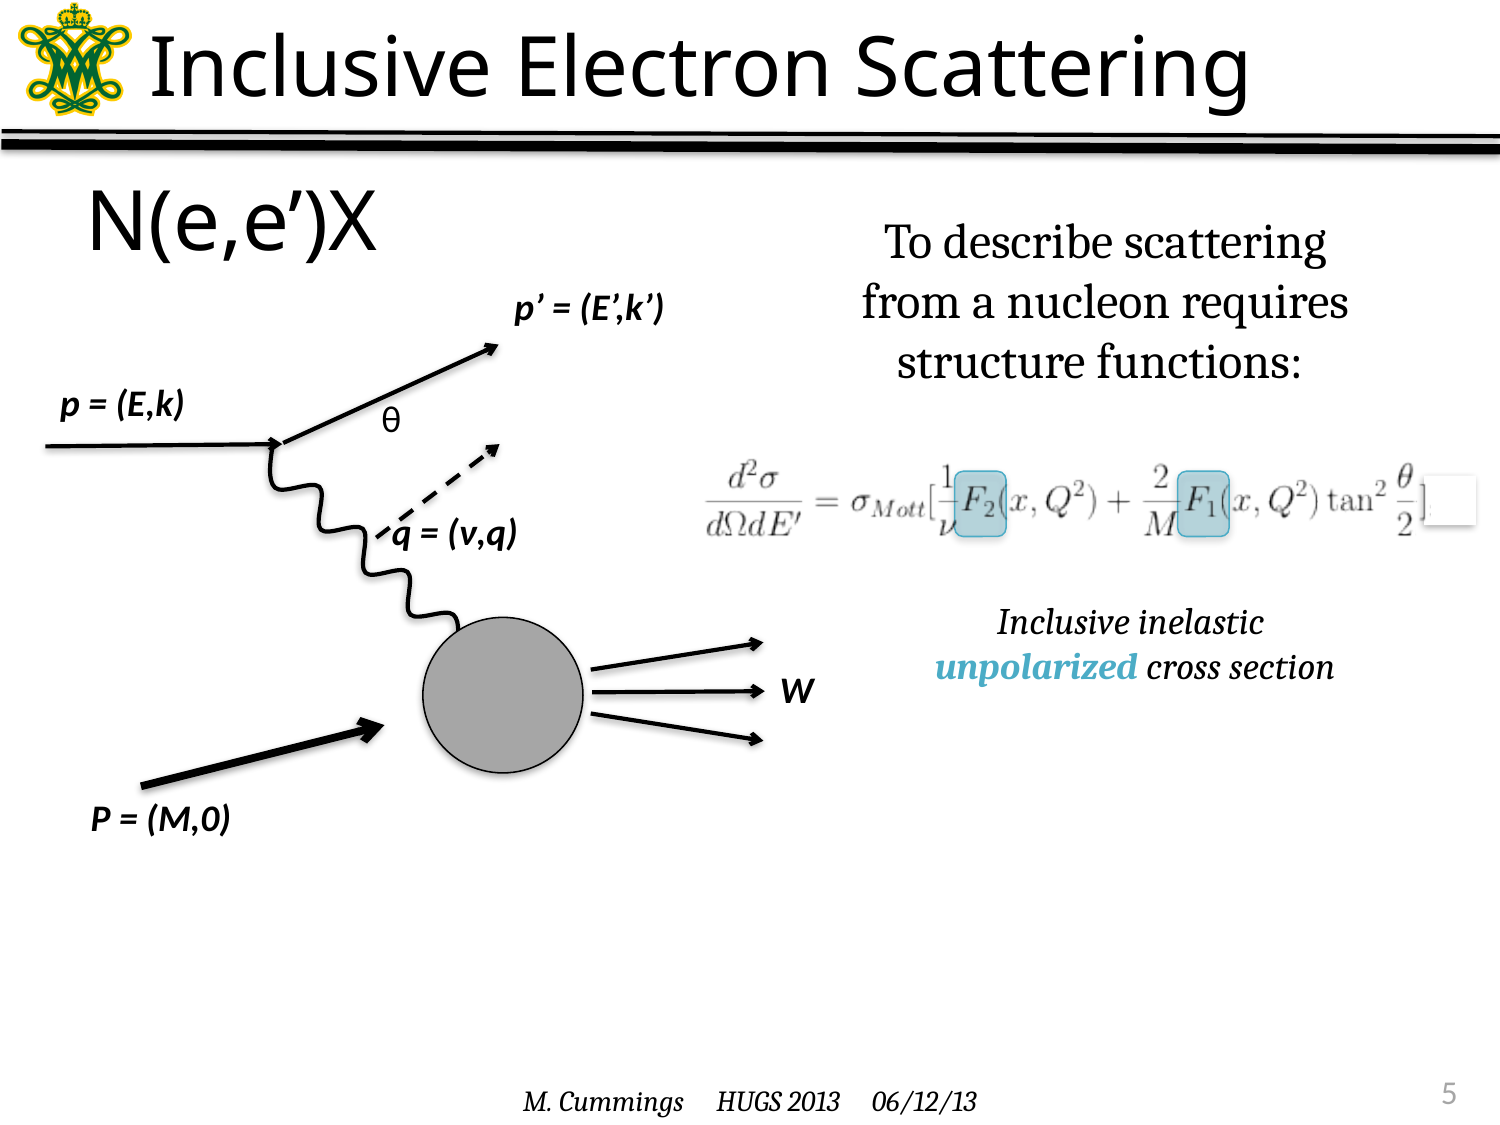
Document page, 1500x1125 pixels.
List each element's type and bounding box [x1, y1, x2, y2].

text_box [45, 275, 972, 848]
text_box [0, 1, 1500, 1125]
